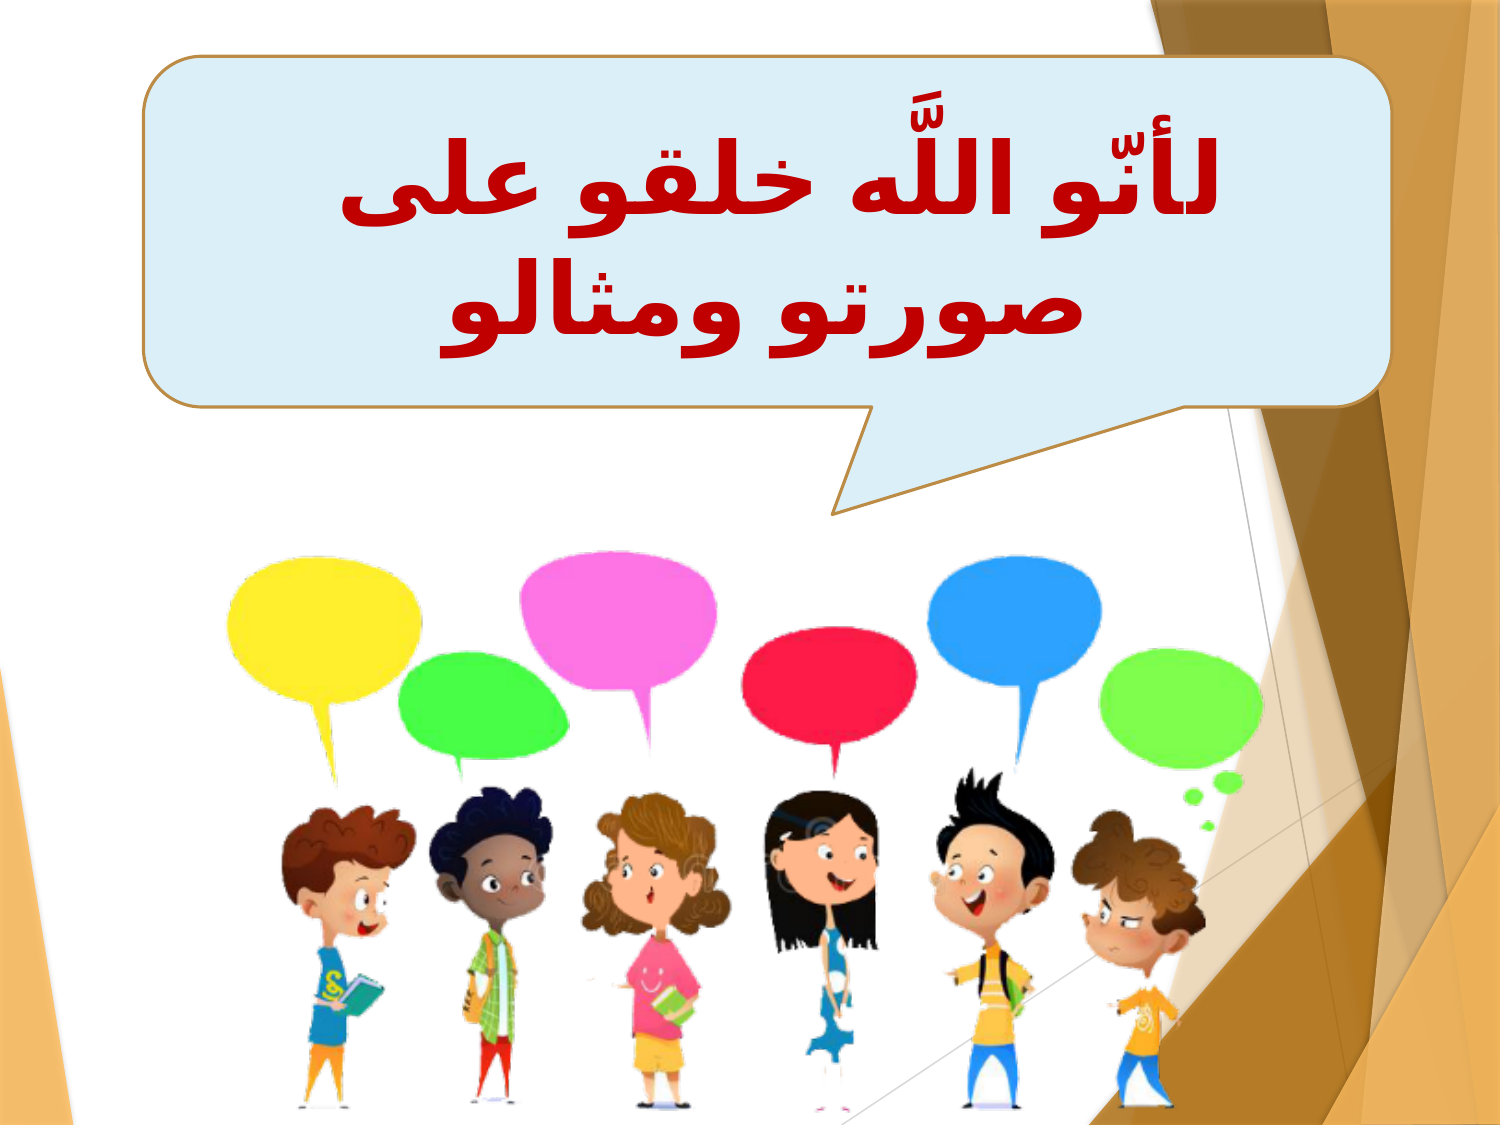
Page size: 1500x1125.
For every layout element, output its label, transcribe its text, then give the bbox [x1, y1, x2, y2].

picture [204, 492, 1287, 1125]
text_box لأنّو اللَّه خلقو على صورتو ومثالو [141, 54, 1394, 491]
